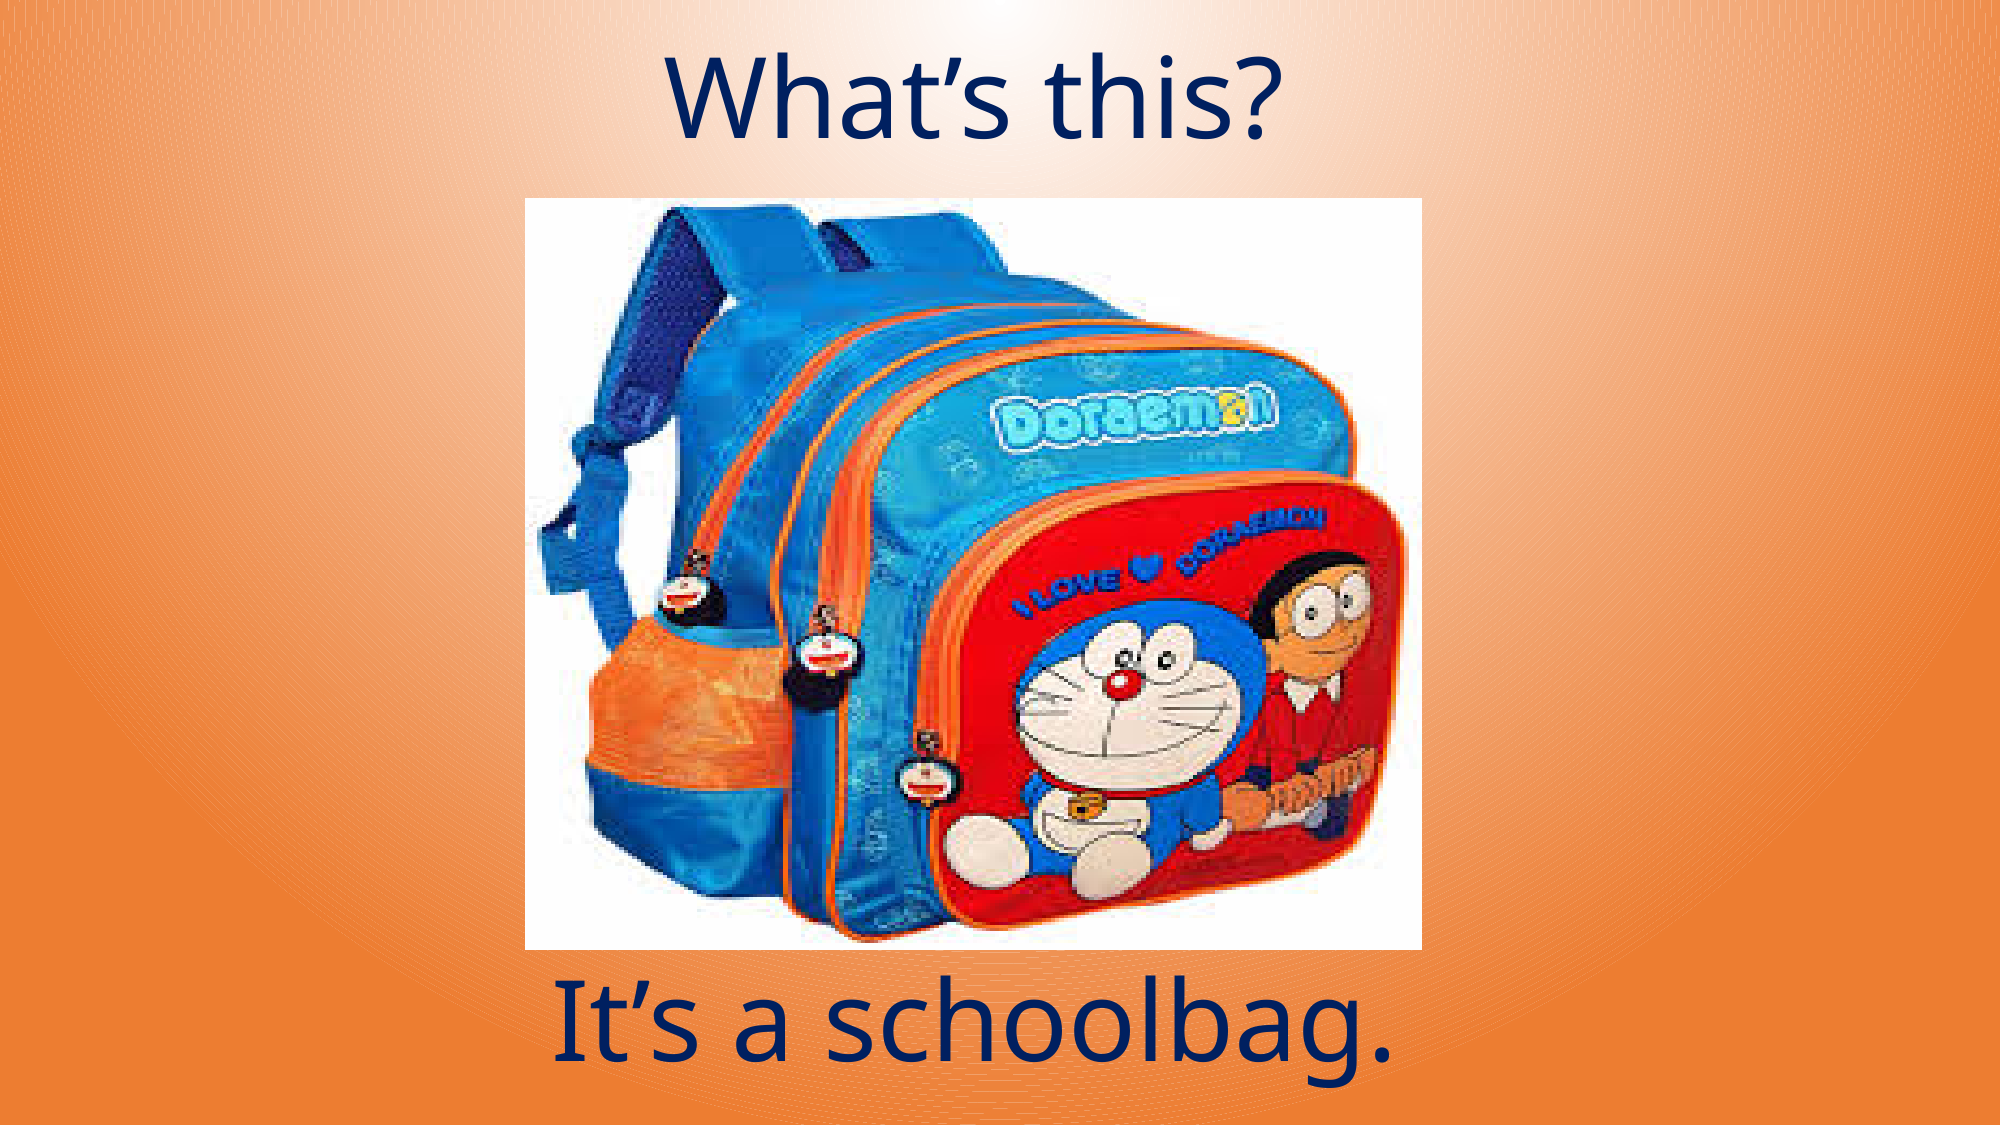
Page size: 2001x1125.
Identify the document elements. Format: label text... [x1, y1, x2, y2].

picture [525, 197, 1422, 950]
text_box What’s this? [648, 18, 1301, 169]
text_box It’s a schoolbag. [535, 950, 1414, 1092]
